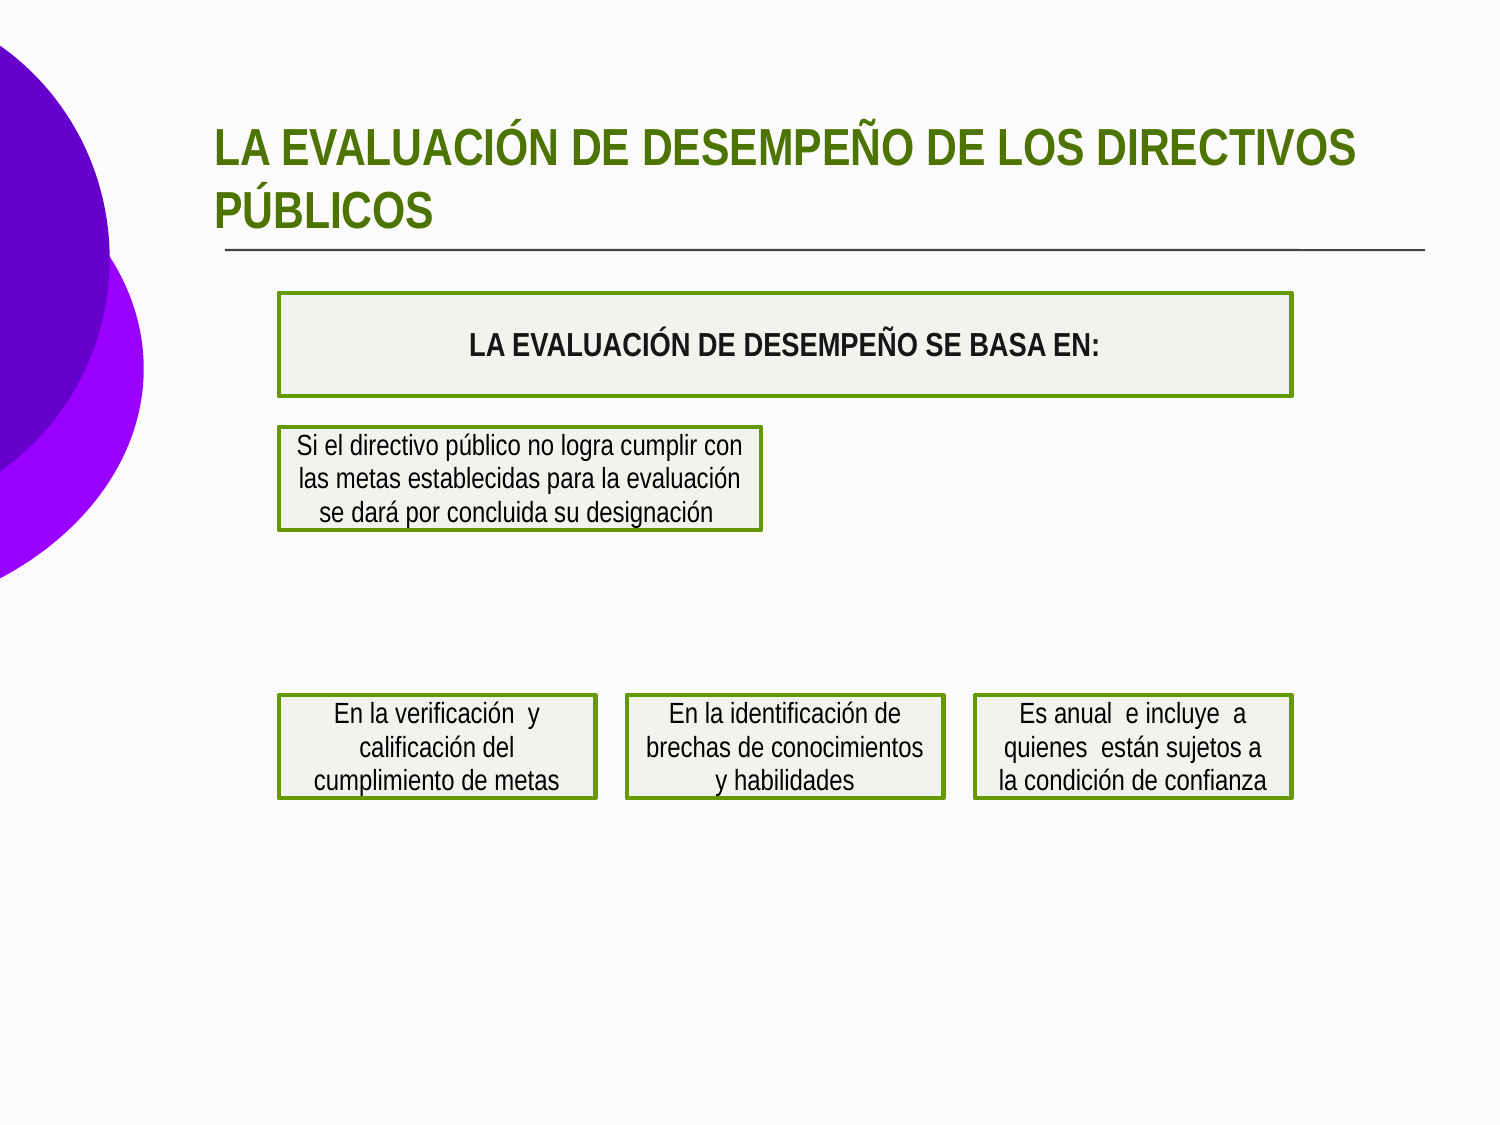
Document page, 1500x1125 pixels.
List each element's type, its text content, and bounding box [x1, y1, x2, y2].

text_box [152, 292, 1419, 1067]
title LA EVALUACIÓN DE DESEMPEÑO DE LOS DIRECTIVOS PÚBLICOS [198, 58, 1500, 247]
